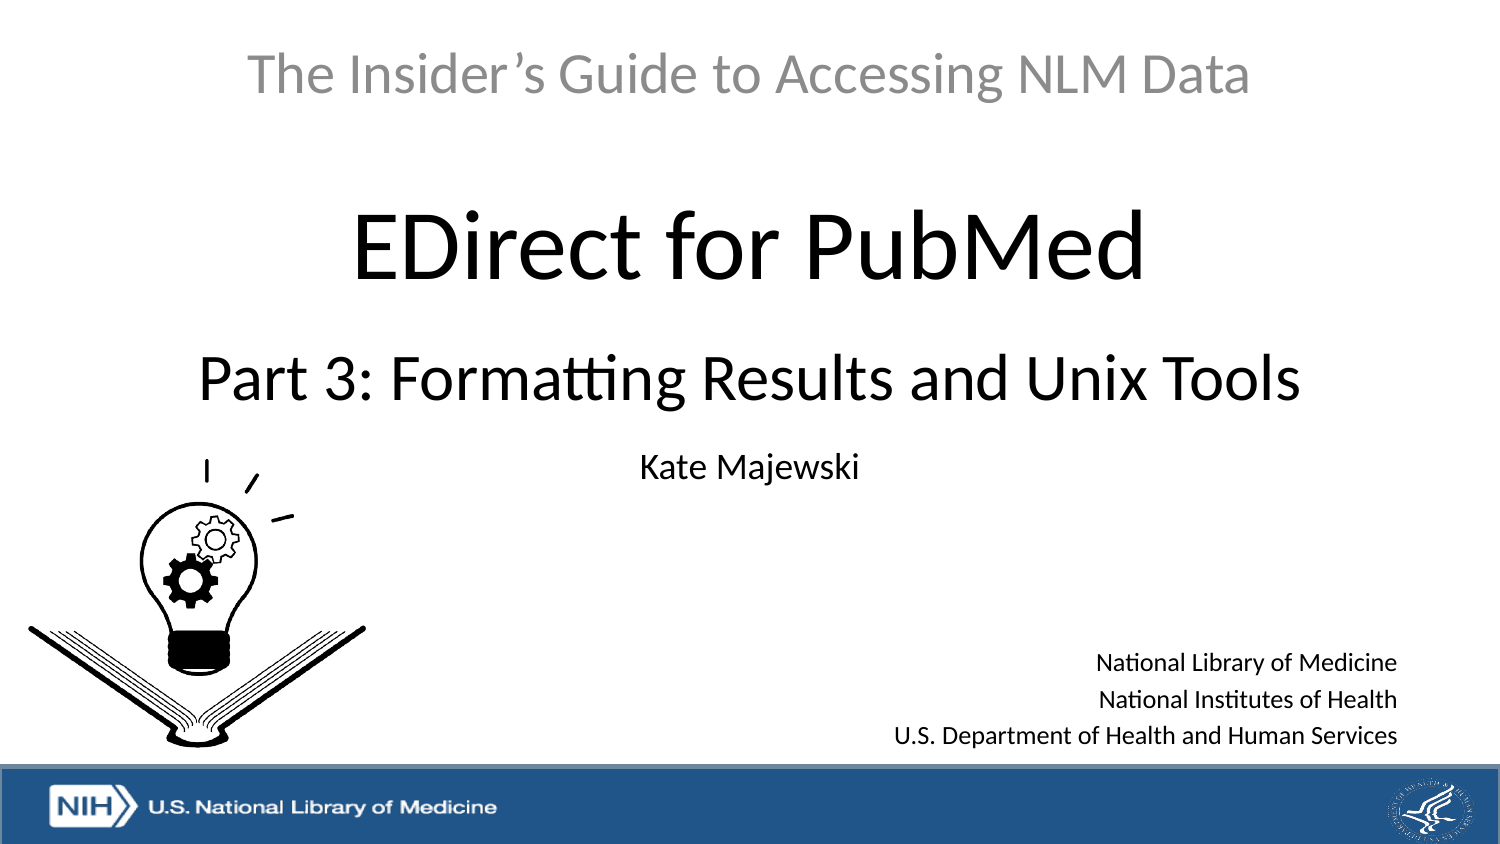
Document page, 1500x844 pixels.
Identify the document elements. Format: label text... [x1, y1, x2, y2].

title The Insider’s Guide to Accessing NLM Data [112, 16, 1388, 126]
picture [28, 459, 367, 748]
picture [12, 766, 504, 844]
text_box Kate Majewski [318, 434, 1182, 495]
text_box National Library of Medicine National Institutes of Health U.S. Department of Health and Human Services [162, 584, 1413, 760]
subtitle Part 3: Formatting Results and Unix Tools [178, 325, 1322, 496]
picture [1387, 778, 1475, 844]
text_box EDirect for PubMed [336, 171, 1164, 307]
